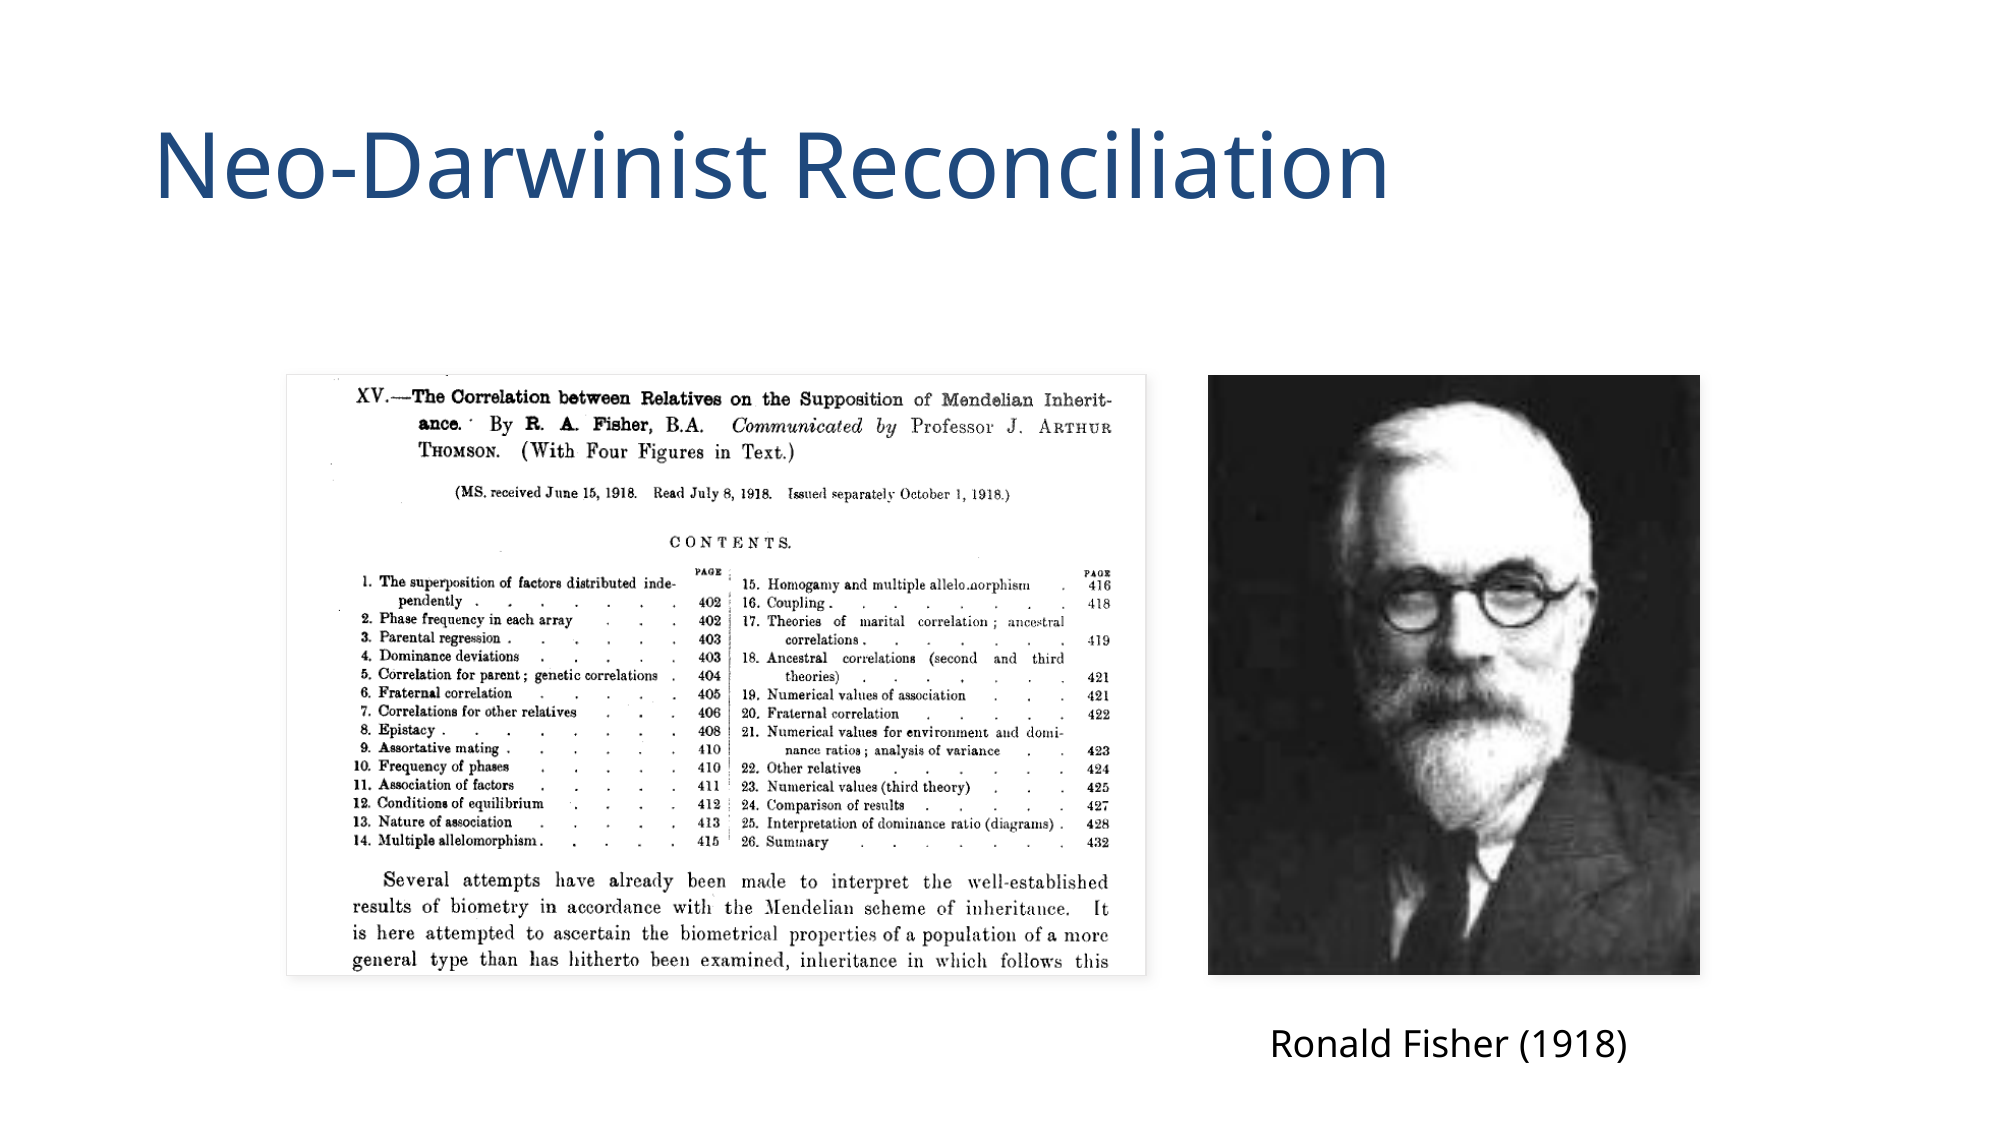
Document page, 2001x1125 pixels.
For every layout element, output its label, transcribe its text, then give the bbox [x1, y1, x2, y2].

picture [1207, 375, 1700, 975]
picture [287, 375, 1146, 975]
title Neo-Darwinist Reconciliation [137, 59, 1863, 278]
text_box Ronald Fisher (1918) [1254, 1012, 1643, 1073]
